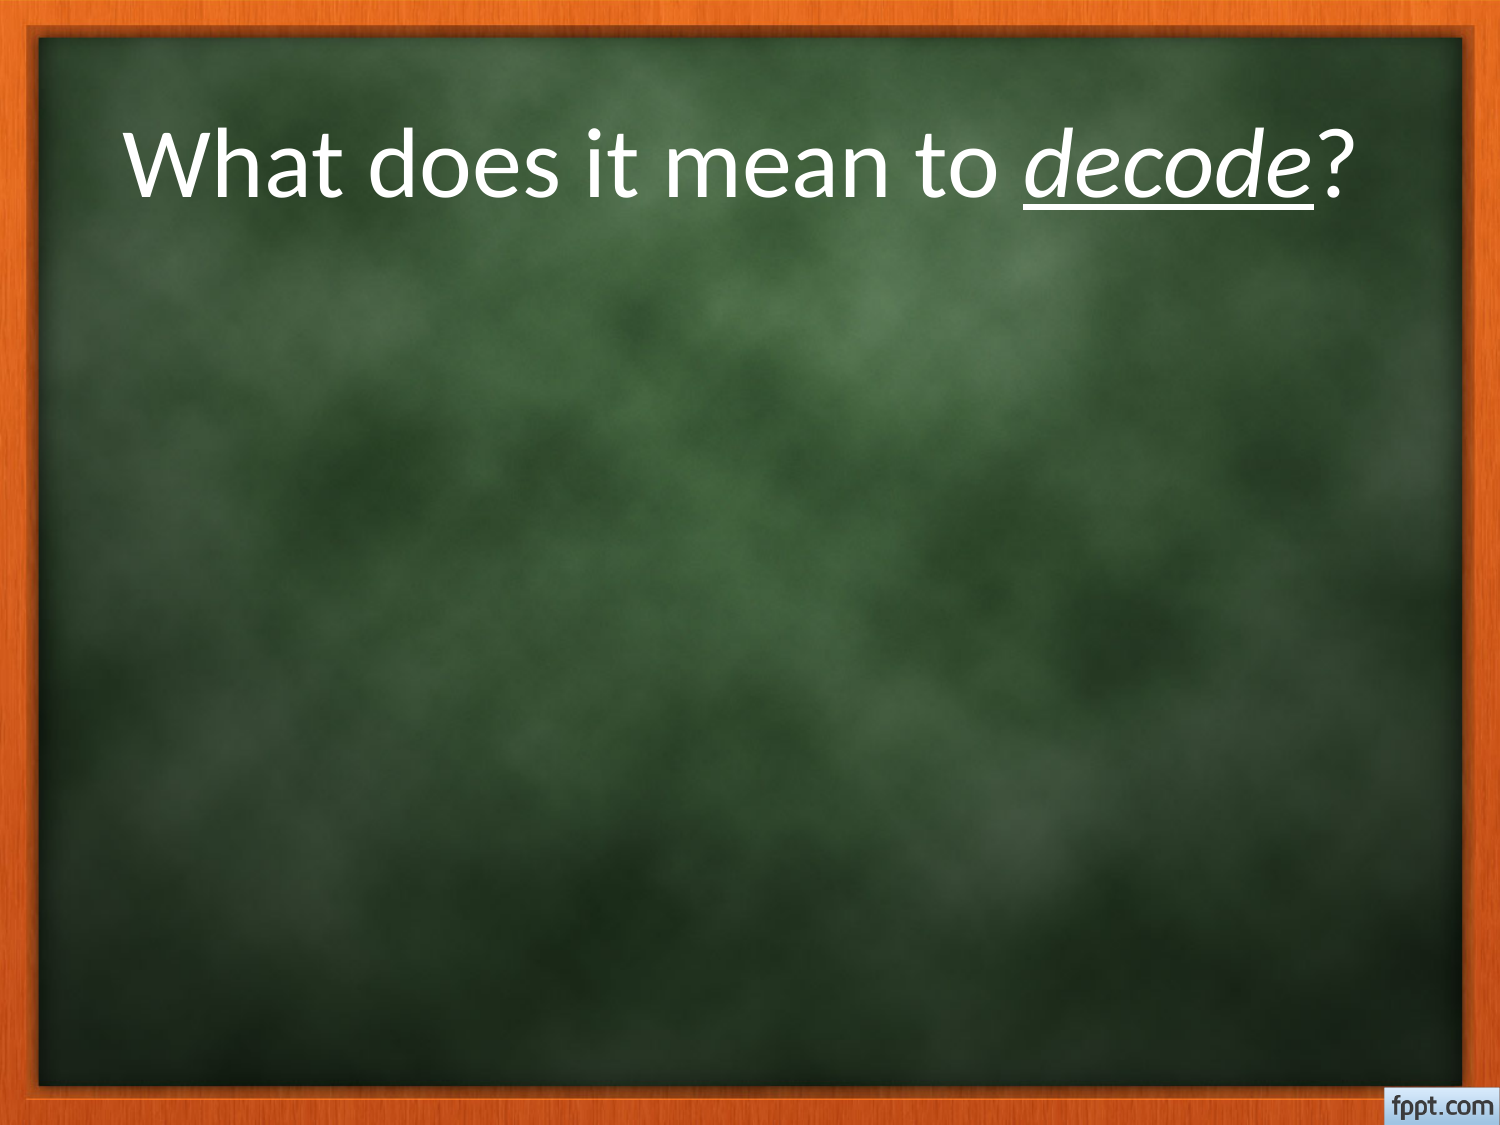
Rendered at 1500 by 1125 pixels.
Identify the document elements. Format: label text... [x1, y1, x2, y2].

text_box What does it mean to decode? [108, 90, 1376, 225]
picture [0, 0, 1500, 1125]
